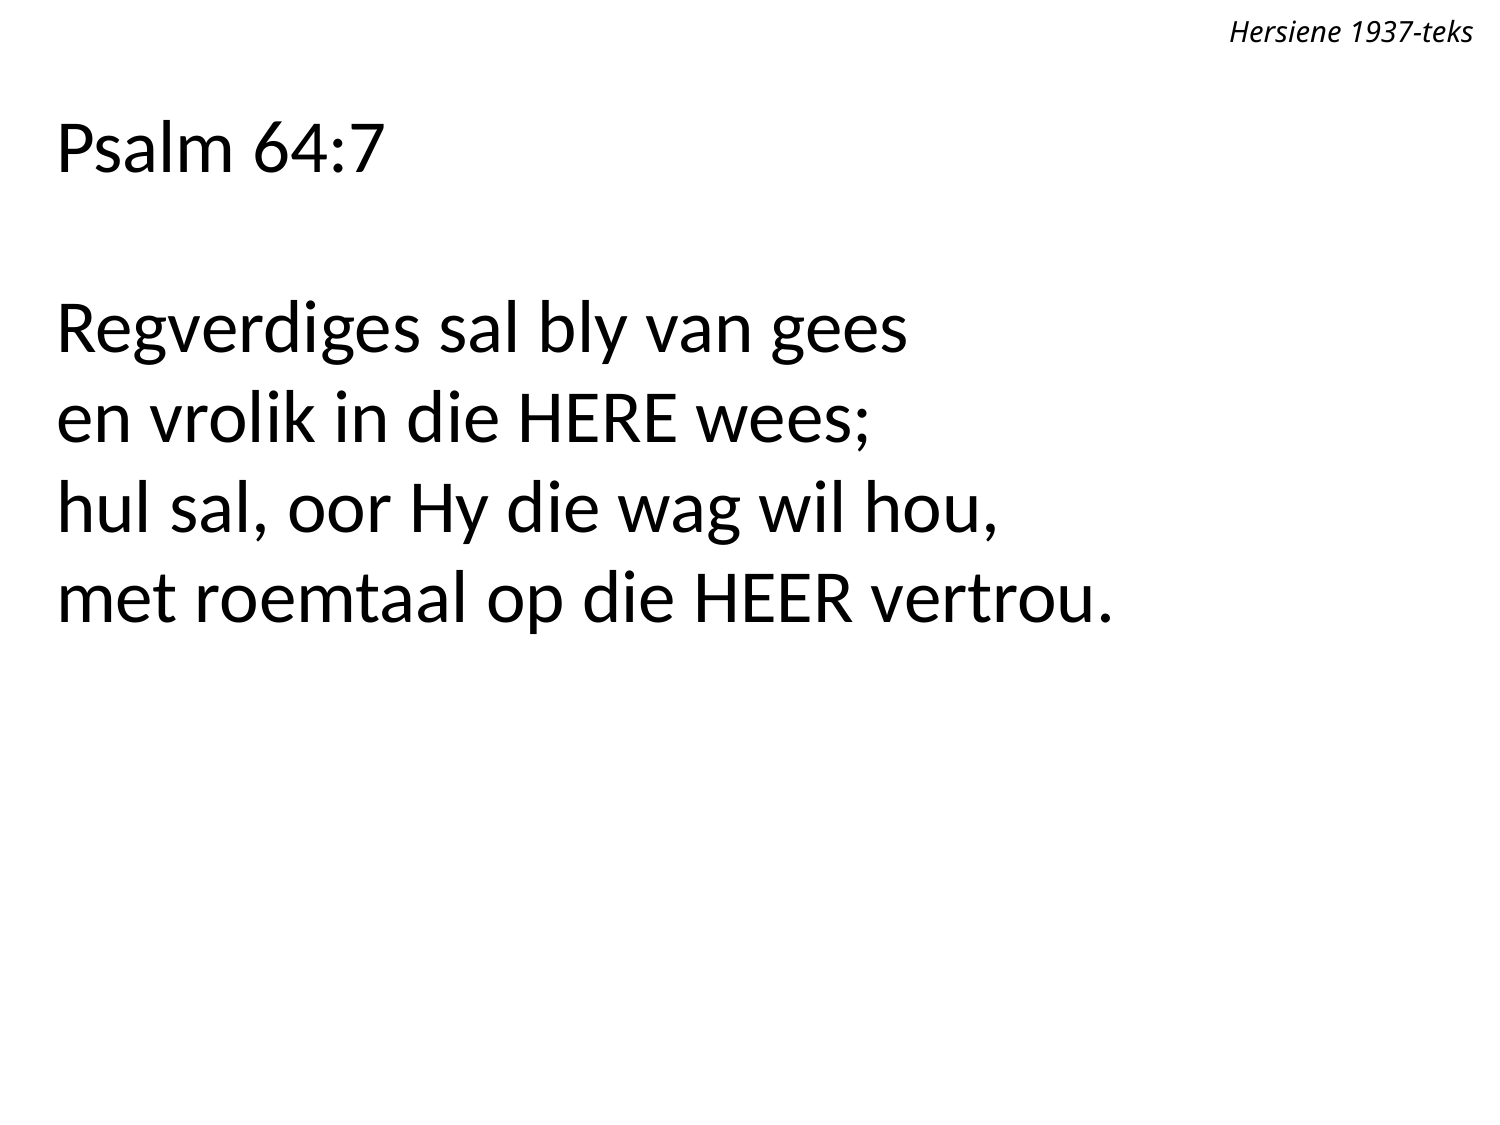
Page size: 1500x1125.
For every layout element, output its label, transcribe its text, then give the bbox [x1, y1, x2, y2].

text_box Hersiene 1937-teks [1214, 5, 1489, 56]
text_box Psalm 64:7 Regverdiges sal bly van gees en vrolik in die Here wees; hul sal, oor Hy die wag wil hou, met roemtaal op die Heer vertrou. [41, 89, 1453, 645]
